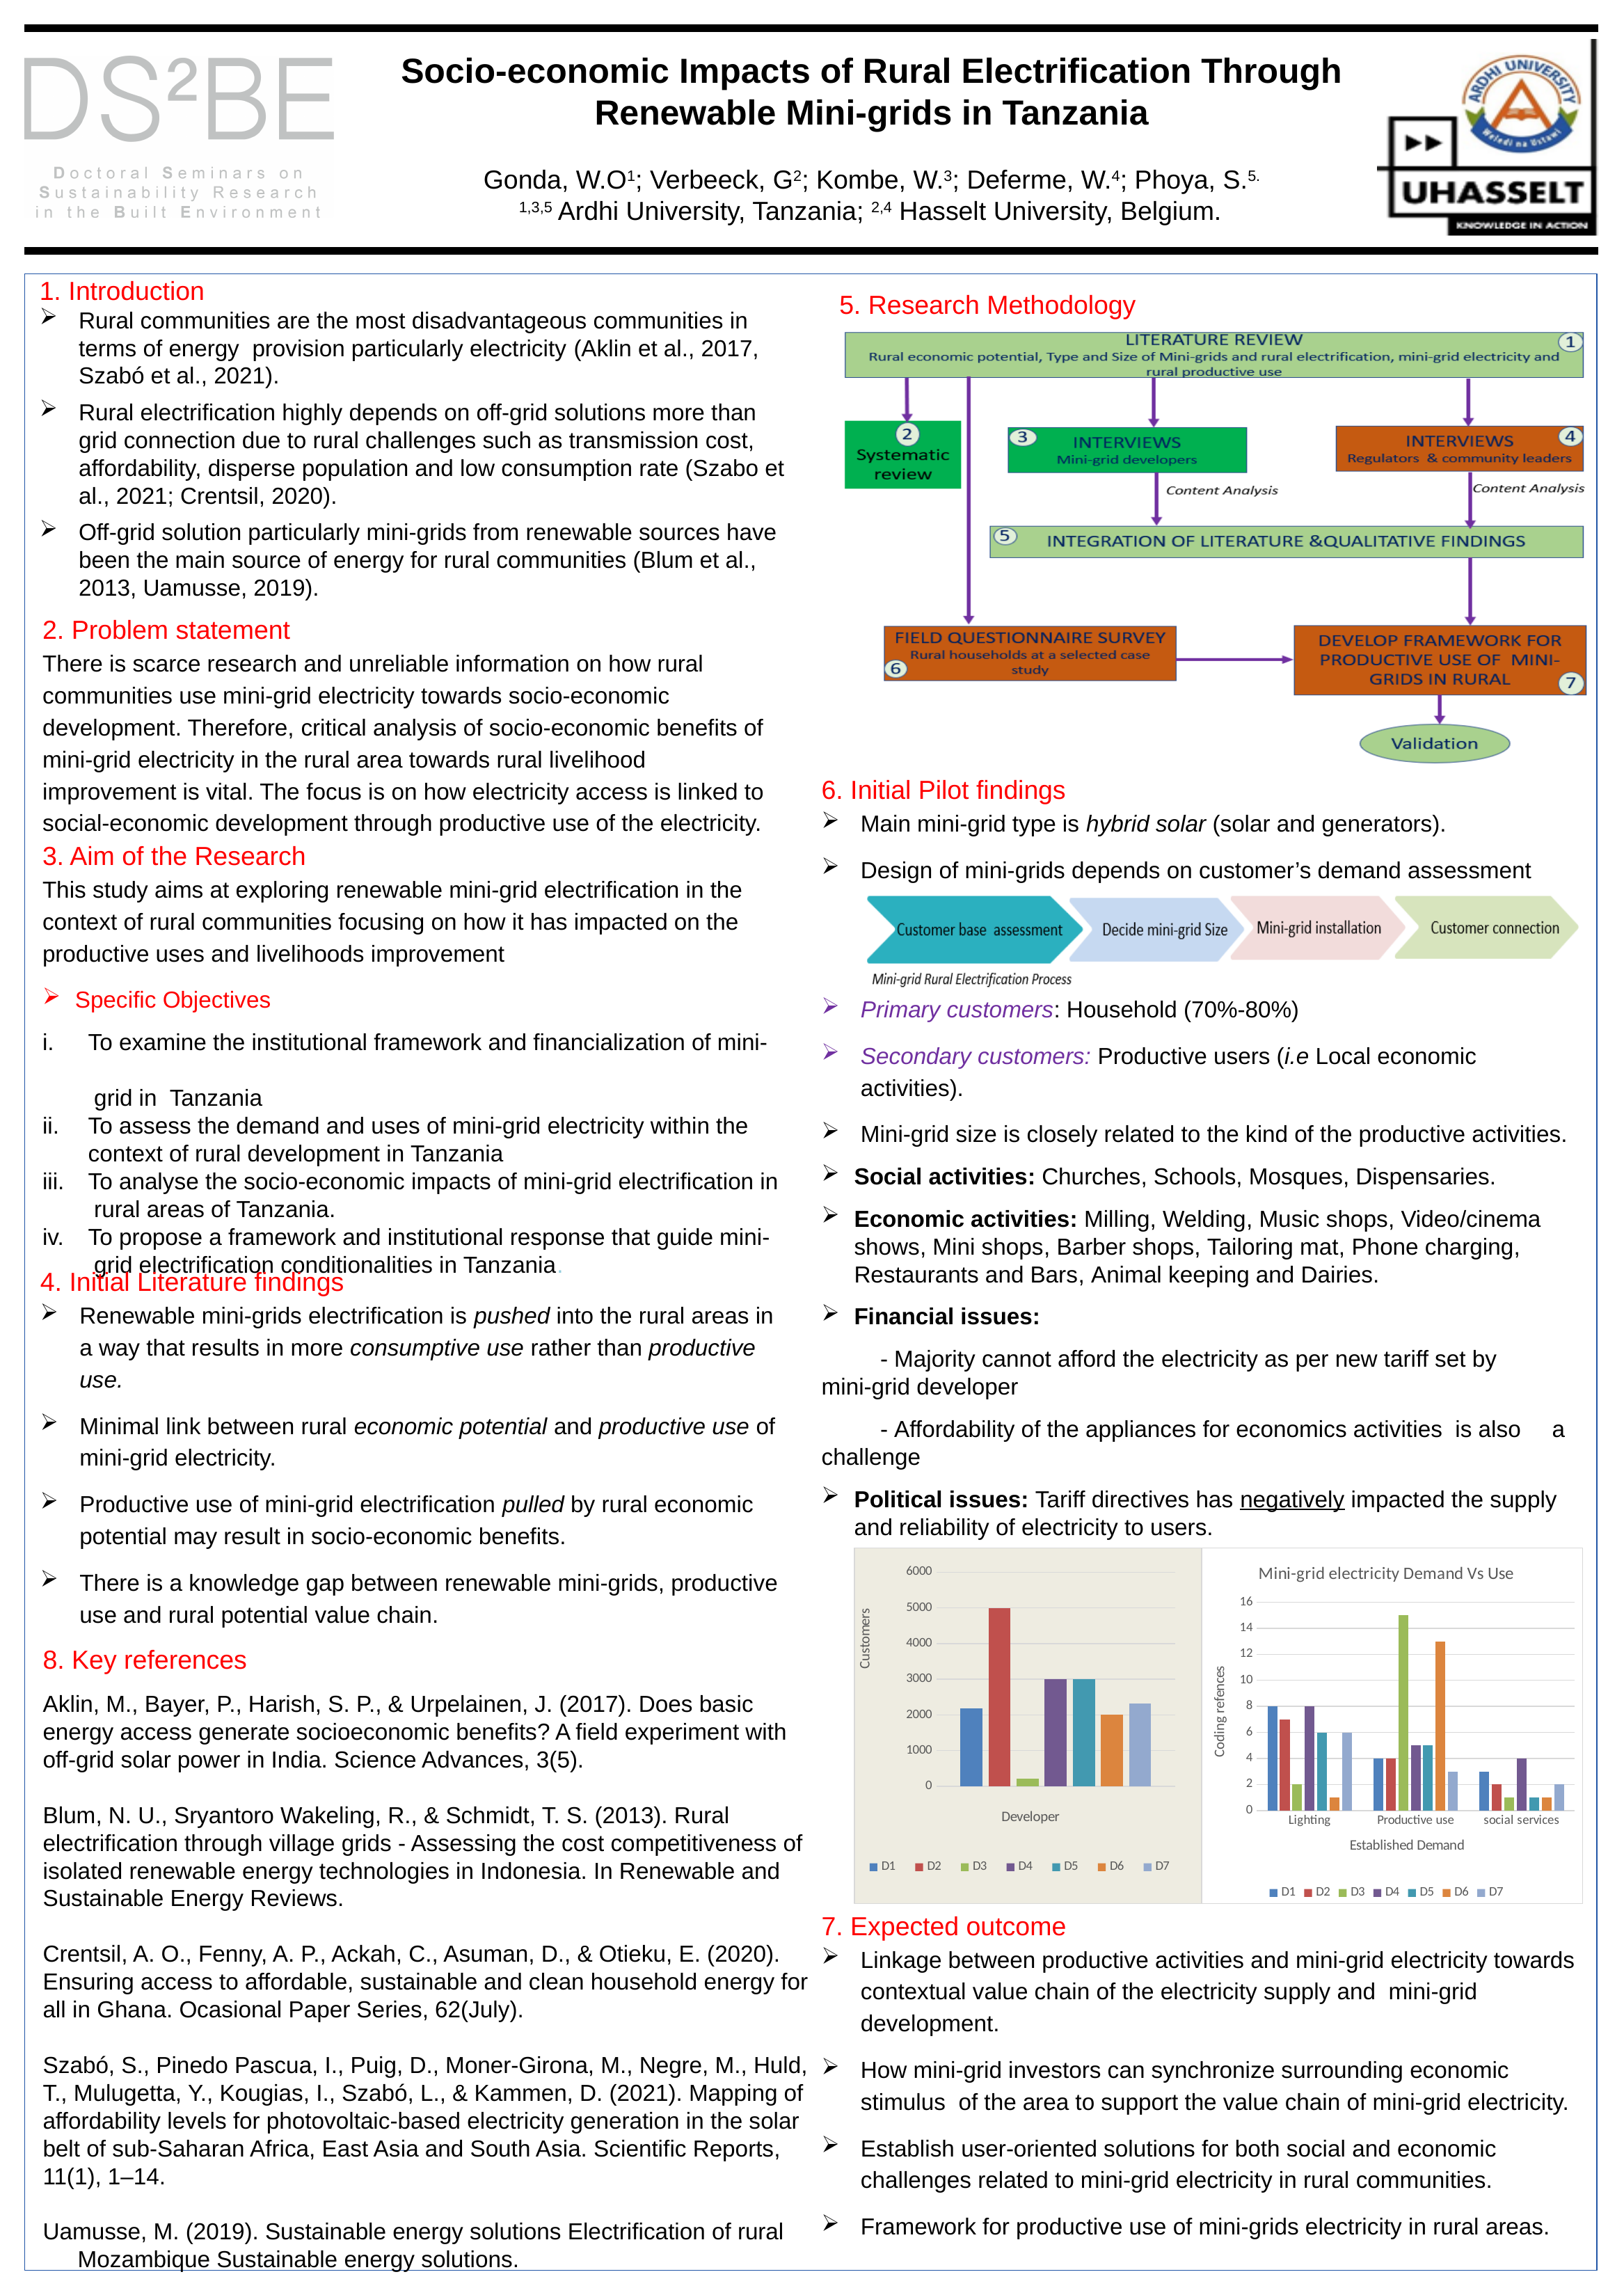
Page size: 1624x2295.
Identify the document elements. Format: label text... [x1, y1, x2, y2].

text_box 6. Initial Pilot findings Main mini-grid type is hybrid solar (solar and generators). Design of mini-grids depends on customer’s demand assessment Primary customers: Household (70%-80%) Secondary customers: Productive users (i.e Local economic activities). Mini-grid size is closely related to the kind of the productive activities. Social activities: Churches, Schools, Mosques, Dispensaries. Economic activities: Milling, Welding, Music shops, Video/cinema shows, Mini shops, Barber shops, Tailoring mat, Phone charging, Restaurants and Bars, Animal keeping and Dairies. Financial issues: - Majority cannot afford the electricity as per new tariff set by mini-grid developer - Affordability of the appliances for economics activities is also a challenge Political issues: Tariff directives has negatively impacted the supply and reliability of electricity to users. [811, 768, 1589, 1624]
text_box 1. Introduction Rural communities are the most disadvantageous communities in terms of energy provision particularly electricity (Aklin et al., 2017, Szabó et al., 2021). Rural electrification highly depends on off-grid solutions more than grid connection due to rural challenges such as transmission cost, affordability, disperse population and low consumption rate (Szabo et al., 2021; Crentsil, 2020). Off-grid solution particularly mini-grids from renewable sources have been the main source of energy for rural communities (Blum et al., 2013, Uamusse, 2019). [29, 269, 811, 606]
picture [829, 325, 1593, 769]
picture [854, 886, 1589, 992]
text_box 5. Research Methodology [829, 283, 1525, 324]
text_box 4. Initial Literature findings Renewable mini-grids electrification is pushed into the rural areas in a way that results in more consumptive use rather than productive use. Minimal link between rural economic potential and productive use of mini-grid electricity. Productive use of mini-grid electrification pulled by rural economic potential may result in socio-economic benefits. There is a knowledge gap between renewable mini-grids, productive use and rural potential value chain. [30, 1260, 791, 1633]
text_box 7. Expected outcome Linkage between productive activities and mini-grid electricity towards contextual value chain of the electricity supply and mini-grid development. How mini-grid investors can synchronize surrounding economic stimulus of the area to support the value chain of mini-grid electricity. Establish user-oriented solutions for both social and economic challenges related to mini-grid electricity in rural communities. Framework for productive use of mini-grids electricity in rural areas. [811, 1904, 1593, 2295]
text_box Socio-economic Impacts of Rural Electrification Through Renewable Mini-grids in Tanzania Gonda, W.O1; Verbeeck, G2; Kombe, W.3; Deferme, W.4; Phoya, S.5. 1,3,5 Ardhi University, Tanzania; 2,4 Hasselt University, Belgium. [358, 47, 1373, 226]
text_box 2. Problem statement There is scarce research and unreliable information on how rural communities use mini-grid electricity towards socio-economic development. Therefore, critical analysis of socio-economic benefits of mini-grid electricity in the rural area towards rural livelihood improvement is vital. The focus is on how electricity access is linked to social-economic development through productive use of the electricity. [32, 608, 791, 834]
text_box 8. Key references Aklin, M., Bayer, P., Harish, S. P., & Urpelainen, J. (2017). Does basic energy access generate socioeconomic benefits? A field experiment with off-grid solar power in India. Science Advances, 3(5). Blum, N. U., Sryantoro Wakeling, R., & Schmidt, T. S. (2013). Rural electrification through village grids - Assessing the cost competitiveness of isolated renewable energy technologies in Indonesia. In Renewable and Sustainable Energy Reviews. Crentsil, A. O., Fenny, A. P., Ackah, C., Asuman, D., & Otieku, E. (2020). Ensuring access to affordable, sustainable and clean household energy for all in Ghana. Ocasional Paper Series, 62(July). Szabó, S., Pinedo Pascua, I., Puig, D., Moner-Girona, M., Negre, M., Huld, T., Mulugetta, Y., Kougias, I., Szabó, L., & Kammen, D. (2021). Mapping of affordability levels for photovoltaic-based electricity generation in the solar belt of sub-Saharan Africa, East Asia and South Asia. Scientific Reports, 11(1), 1–14. Uamusse, M. (2019). Sustainable energy solutions Electrification of rural Mozambique Sustainable energy solutions. [32, 1633, 829, 2278]
text_box [24, 56, 334, 218]
chart [853, 1547, 1584, 1905]
picture [1376, 39, 1607, 244]
text_box 3. Aim of the Research This study aims at exploring renewable mini-grid electrification in the context of rural communities focusing on how it has impacted on the productive uses and livelihoods improvement Specific Objectives To examine the institutional framework and financialization of mini- grid in Tanzania To assess the demand and uses of mini-grid electricity within the context of rural development in Tanzania To analyse the socio-economic impacts of mini-grid electrification in rural areas of Tanzania. To propose a framework and institutional response that guide mini- grid electrification conditionalities in Tanzania. [32, 834, 811, 1283]
